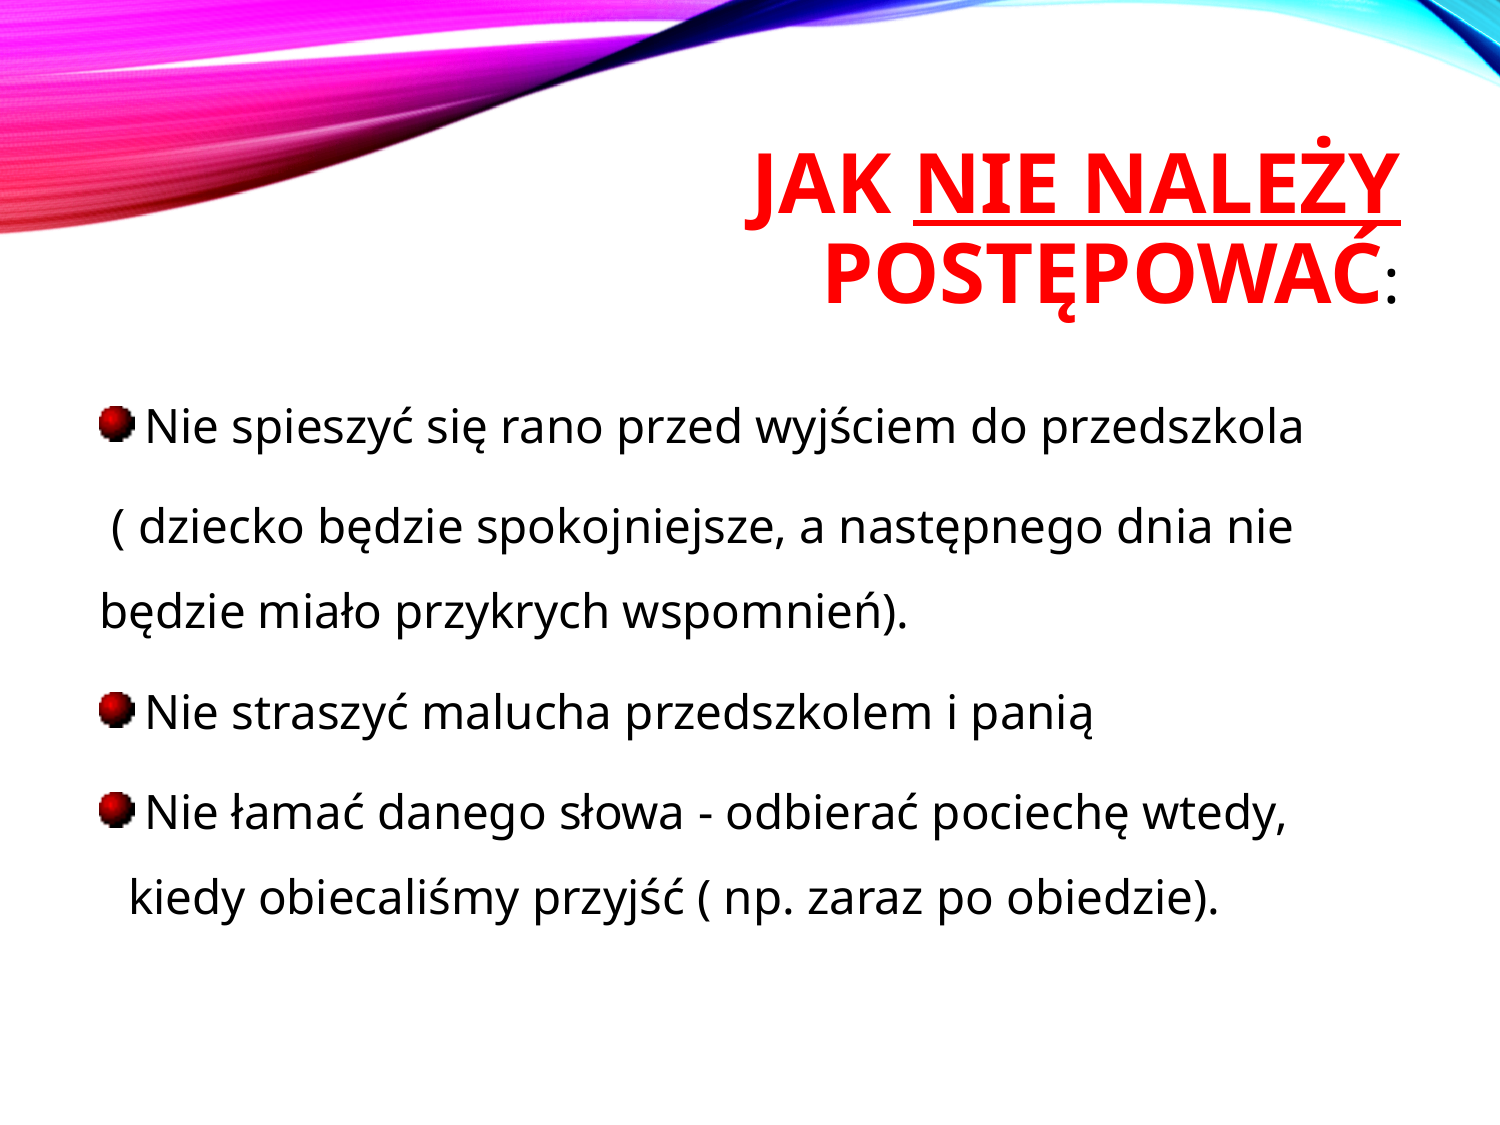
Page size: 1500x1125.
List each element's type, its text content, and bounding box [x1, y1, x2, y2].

picture [99, 406, 135, 442]
title JAK NIE NALEŻY POSTĘPOWAĆ: [242, 125, 1416, 338]
picture [0, 0, 1500, 237]
picture [99, 792, 135, 828]
picture [99, 692, 135, 728]
list Nie spieszyć się rano przed wyjściem do przedszkola ( dziecko będzie spokojniejsze, a następnego dnia nie będzie miało przykrych wspomnień). Nie straszyć malucha przedszkolem i panią Nie łamać danego słowa - odbierać pociechę wtedy, kiedy obiecaliśmy przyjść ( np. zaraz po obiedzie). [84, 360, 1416, 1021]
